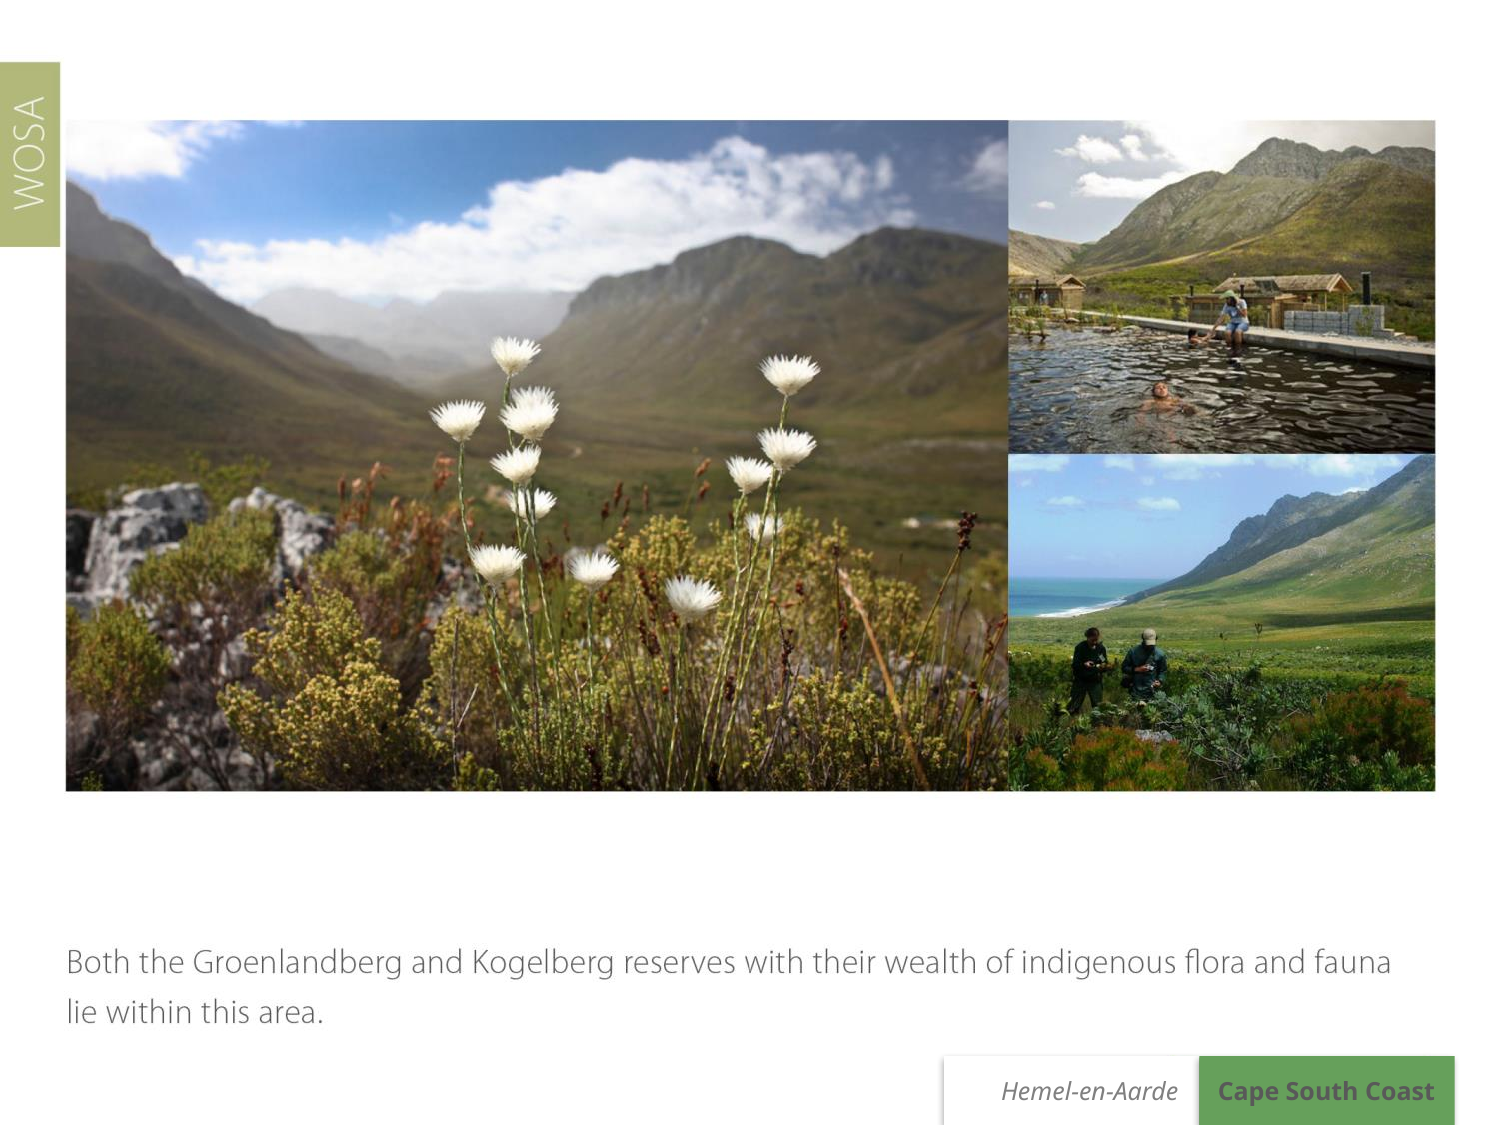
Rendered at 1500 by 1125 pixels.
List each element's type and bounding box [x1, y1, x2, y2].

text_box [943, 1055, 1455, 1125]
picture [0, 0, 1500, 1125]
